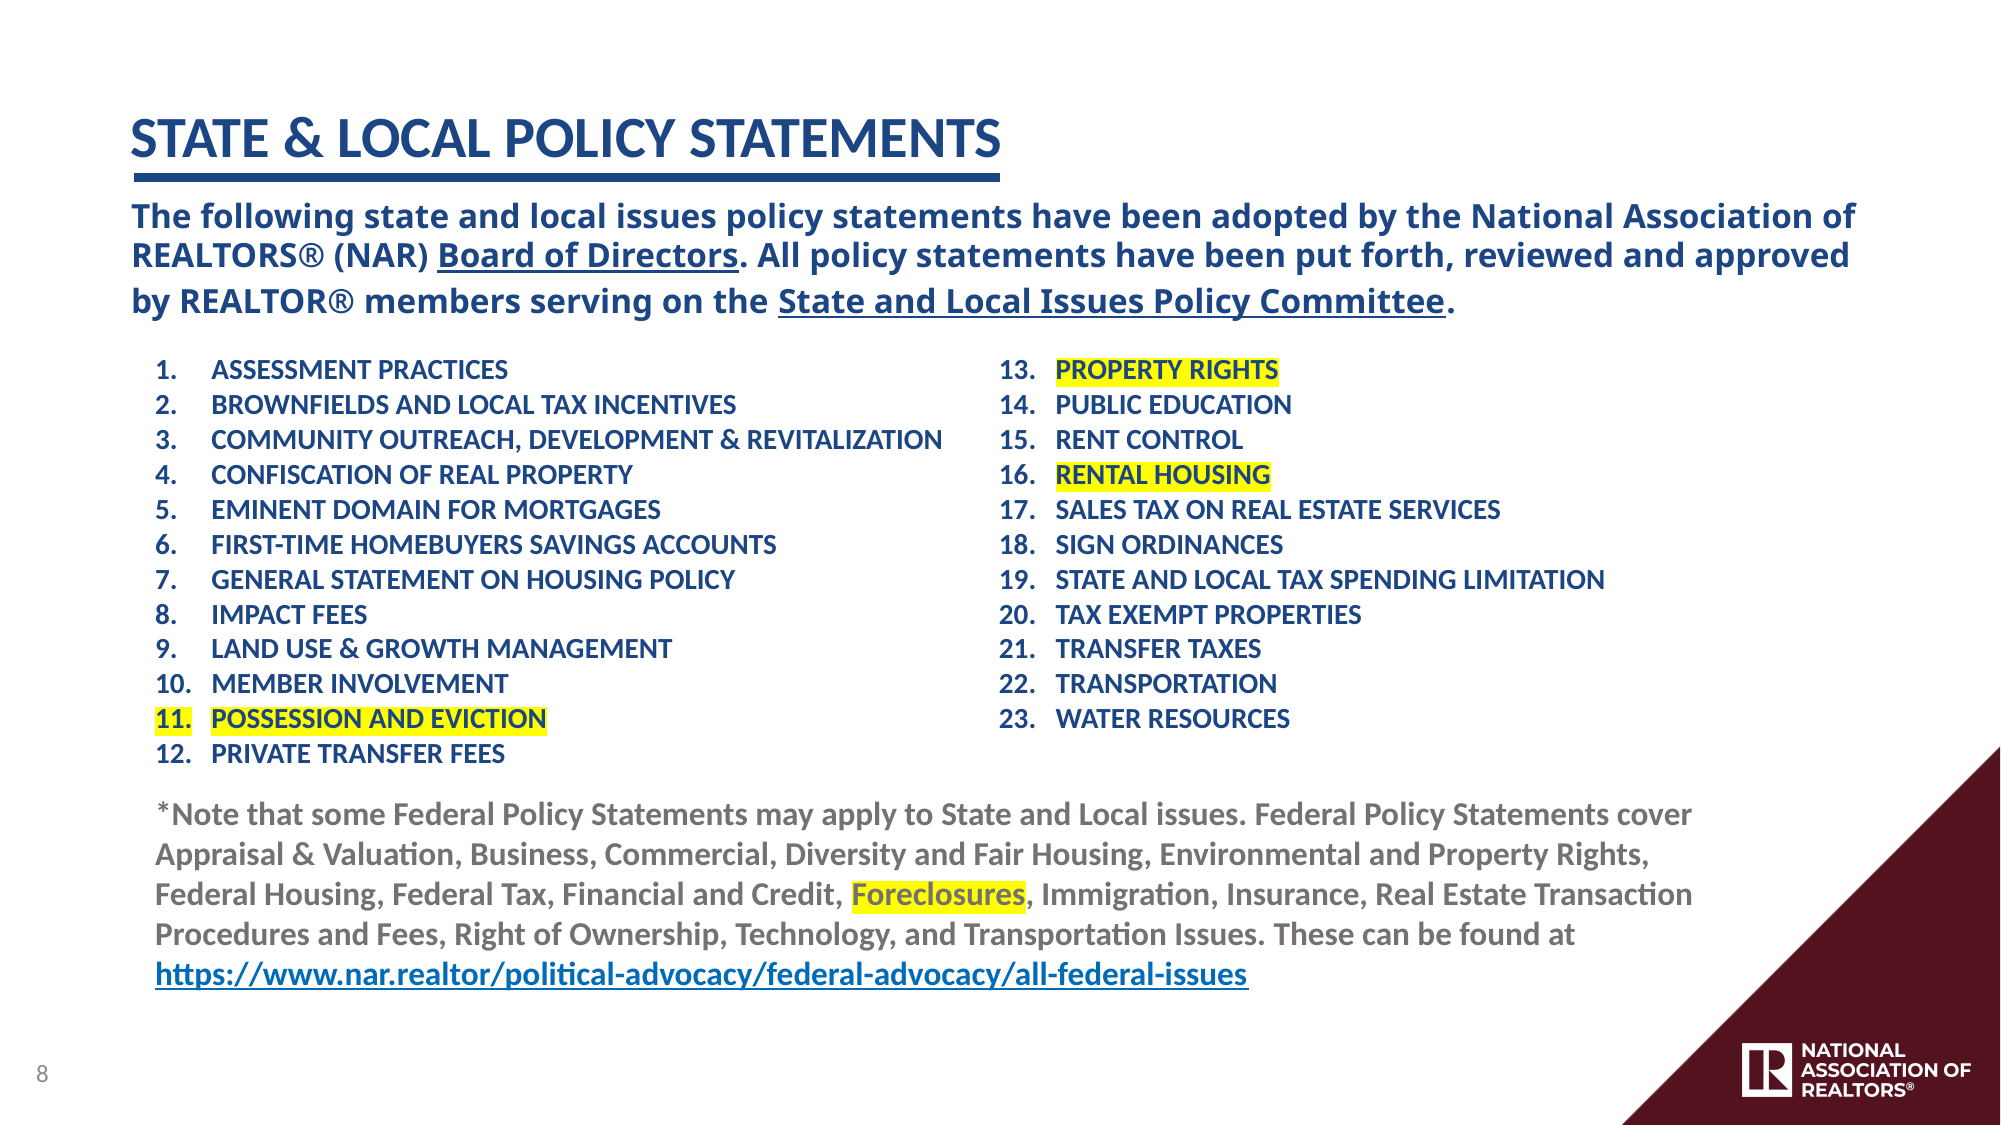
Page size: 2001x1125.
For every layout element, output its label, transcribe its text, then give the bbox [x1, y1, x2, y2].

text_box STATE & LOCAL POLICY STATEMENTS [116, 91, 1046, 177]
text_box *Note that some Federal Policy Statements may apply to State and Local issues. Federal Policy Statements cover Appraisal & Valuation, Business, Commercial, Diversity and Fair Housing, Environmental and Property Rights, Federal Housing, Federal Tax, Financial and Credit, Foreclosures, Immigration, Insurance, Real Estate Transaction Procedures and Fees, Right of Ownership, Technology, and Transportation Issues. These can be found at https://www.nar.realtor/political-advocacy/federal-advocacy/all-federal-issues [140, 785, 1748, 1000]
text_box The following state and local issues policy statements have been adopted by the National Association of REALTORS® (NAR) Board of Directors. All policy statements have been put forth, reviewed and approved by REALTOR® members serving on the State and Local Issues Policy Committee. [116, 187, 1910, 333]
text_box ASSESSMENT PRACTICES BROWNFIELDS AND LOCAL TAX INCENTIVES COMMUNITY OUTREACH, DEVELOPMENT & REVITALIZATION CONFISCATION OF REAL PROPERTY EMINENT DOMAIN FOR MORTGAGES FIRST-TIME HOMEBUYERS SAVINGS ACCOUNTS GENERAL STATEMENT ON HOUSING POLICY IMPACT FEES LAND USE & GROWTH MANAGEMENT MEMBER INVOLVEMENT POSSESSION AND EVICTION PRIVATE TRANSFER FEES [140, 342, 964, 778]
picture [19, 0, 2001, 1125]
text_box 13. PROPERTY RIGHTS 14. PUBLIC EDUCATION 15. RENT CONTROL 16. RENTAL HOUSING 17. SALES TAX ON REAL ESTATE SERVICES 18. SIGN ORDINANCES 19. STATE AND LOCAL TAX SPENDING LIMITATION 20. TAX EXEMPT PROPERTIES 21. TRANSFER TAXES 22. TRANSPORTATION 23. WATER RESOURCES [984, 342, 1624, 743]
slide_number 8 [0, 1042, 64, 1103]
